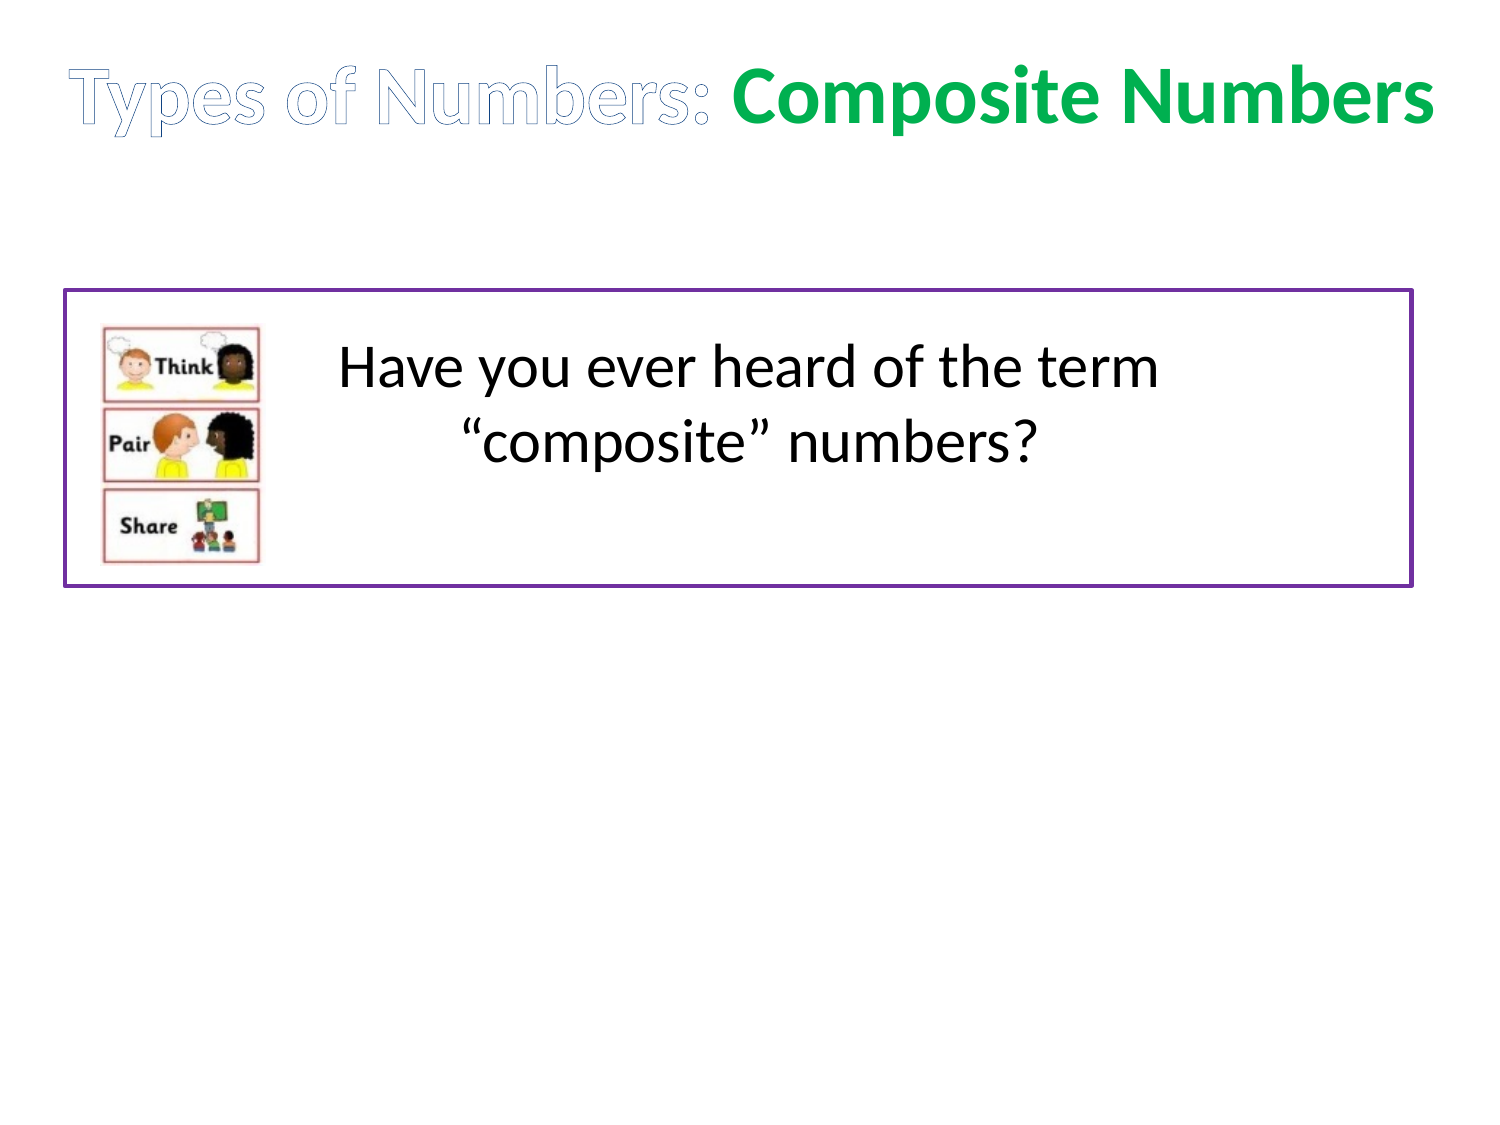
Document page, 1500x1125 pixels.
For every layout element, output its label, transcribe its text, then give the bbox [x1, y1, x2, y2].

text_box [63, 288, 1414, 588]
text_box Types of Numbers: Composite Numbers [53, 33, 1452, 148]
picture [100, 323, 267, 566]
